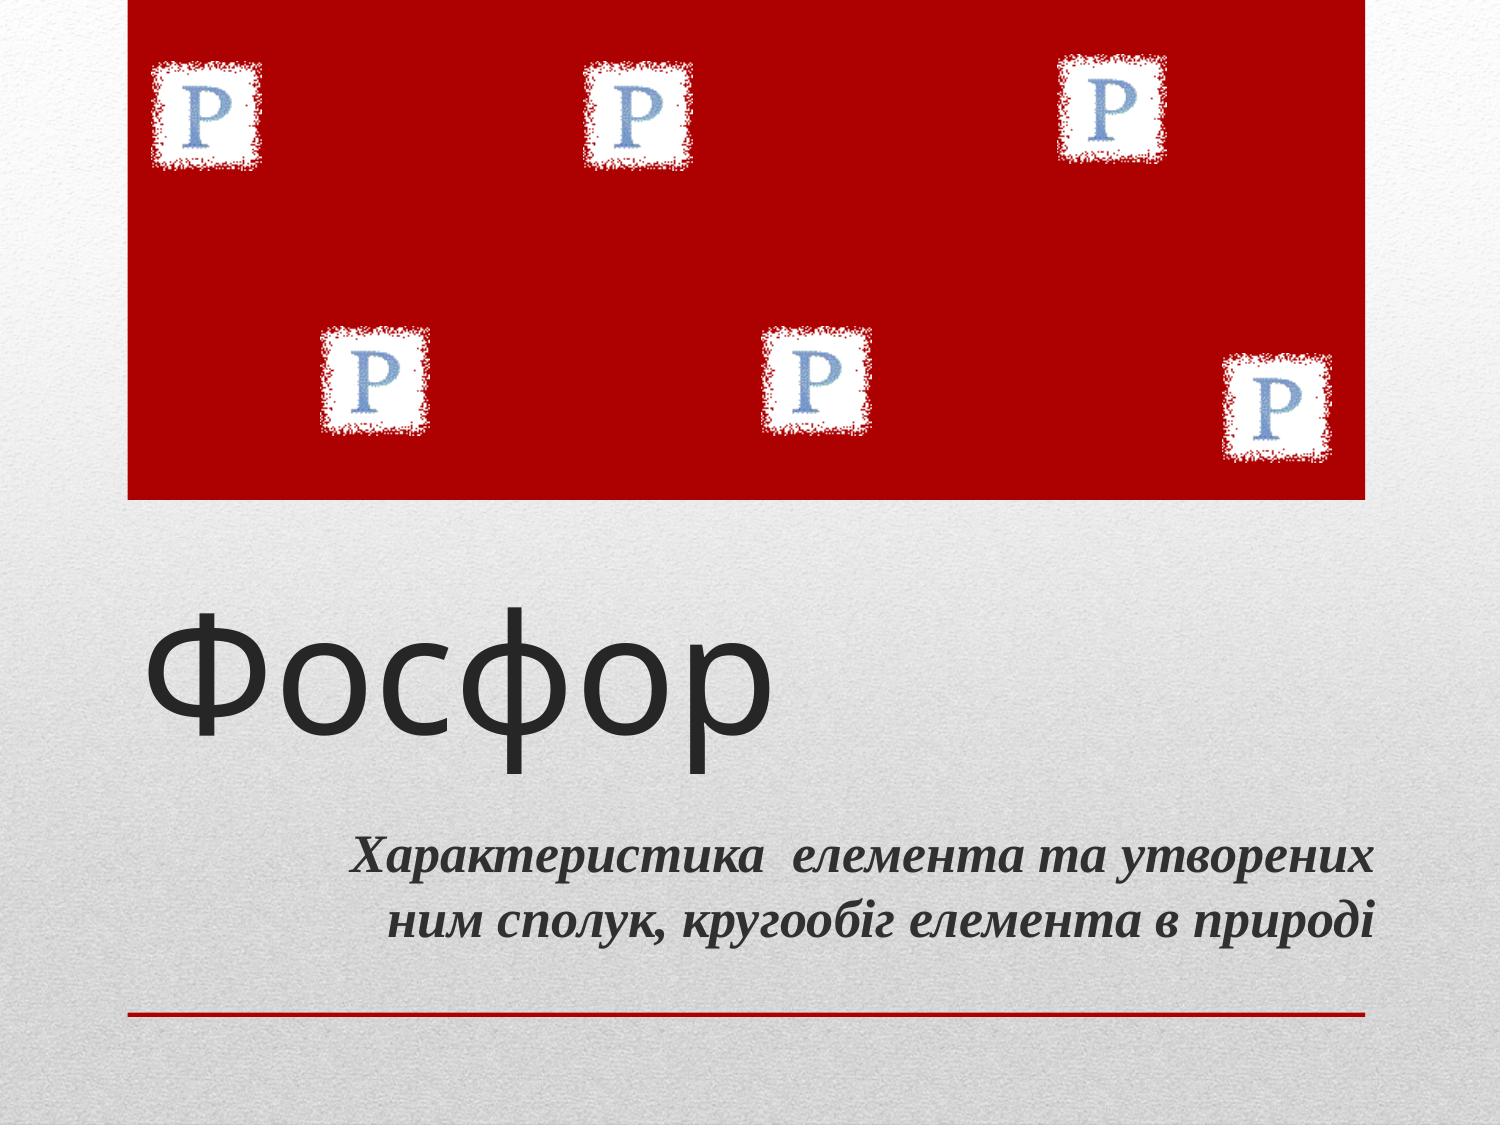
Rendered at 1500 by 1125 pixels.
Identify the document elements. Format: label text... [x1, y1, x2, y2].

picture [1221, 352, 1333, 464]
title Фосфор [124, 524, 1363, 776]
picture [319, 325, 431, 437]
subtitle Характеристика елемента та утворених ним сполук, кругообіг елемента в природі [265, 810, 1391, 974]
picture [582, 60, 694, 172]
picture [760, 325, 872, 437]
picture [150, 60, 262, 172]
picture [1056, 53, 1168, 165]
